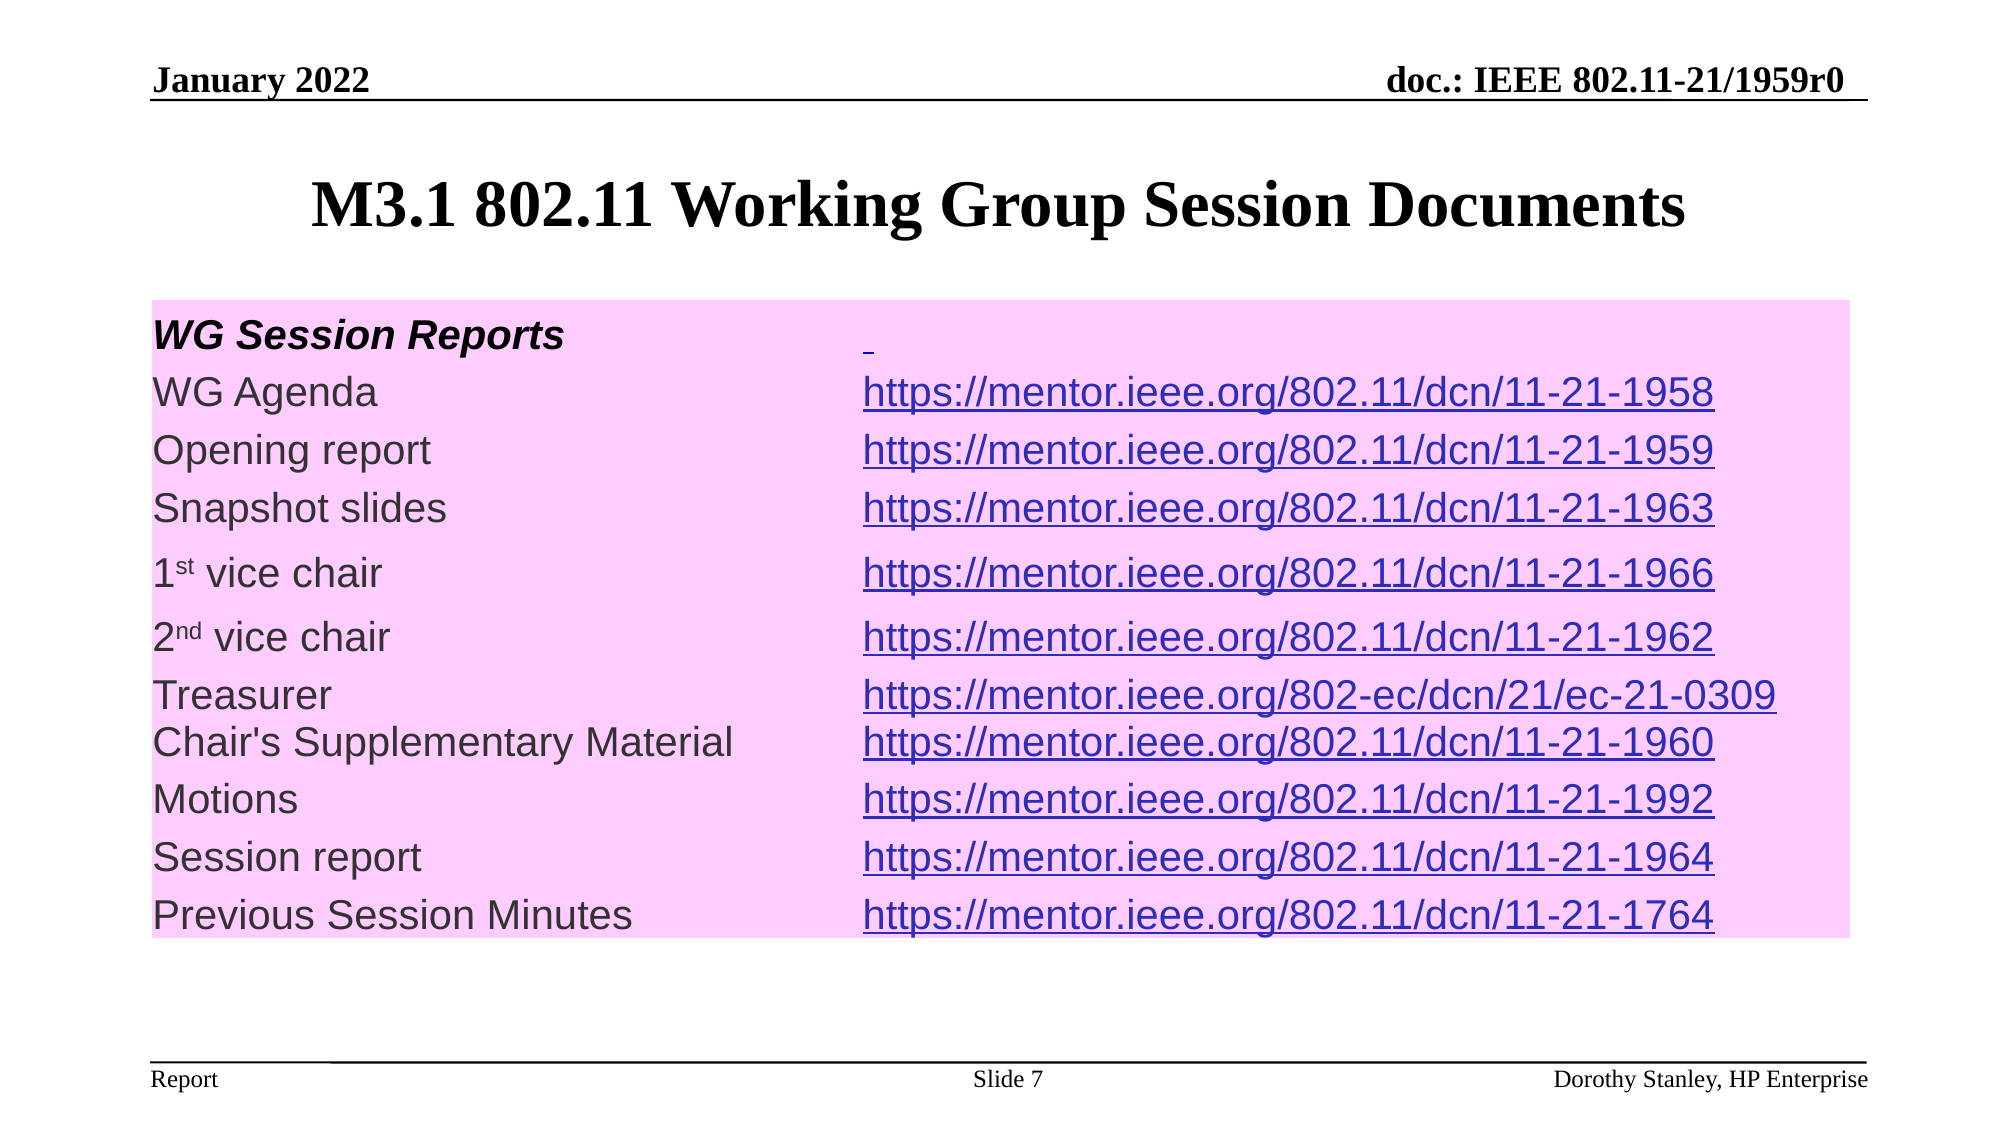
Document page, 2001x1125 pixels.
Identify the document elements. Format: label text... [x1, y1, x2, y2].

table_cell https://mentor.ieee.org/802.11/dcn/11-21-1960 [862, 718, 1850, 765]
title M3.1 802.11 Working Group Session Documents [150, 112, 1850, 288]
table_cell Treasurer [152, 660, 862, 718]
table_cell https://mentor.ieee.org/802.11/dcn/11-21-1959 [862, 416, 1850, 473]
table_cell https://mentor.ieee.org/802.11/dcn/11-21-1764 [862, 880, 1850, 938]
table_cell 1st vice chair [152, 531, 862, 596]
table_cell Previous Session Minutes [152, 880, 862, 938]
table_cell Motions [152, 765, 862, 823]
table_cell https://mentor.ieee.org/802.11/dcn/11-21-1992 [862, 765, 1850, 823]
table_header [862, 300, 1850, 358]
table_cell Opening report [152, 416, 862, 473]
table_cell https://mentor.ieee.org/802.11/dcn/11-21-1958 [862, 358, 1850, 416]
table_cell https://mentor.ieee.org/802.11/dcn/11-21-1966 [862, 531, 1850, 596]
table_cell WG Agenda [152, 358, 862, 416]
table_cell https://mentor.ieee.org/802.11/dcn/11-21-1962 [862, 596, 1850, 660]
table_cell https://mentor.ieee.org/802-ec/dcn/21/ec-21-0309 [862, 660, 1850, 718]
table_cell Session report [152, 823, 862, 880]
slide_number Slide 7 [964, 1061, 1053, 1093]
table_cell Chair's Supplementary Material [152, 718, 862, 765]
table_header WG Session Reports [152, 300, 862, 358]
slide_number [152, 54, 406, 101]
table_cell Snapshot slides [152, 473, 862, 531]
table_cell 2nd vice chair [152, 596, 862, 660]
table_cell https://mentor.ieee.org/802.11/dcn/11-21-1963 [862, 473, 1850, 531]
table_cell https://mentor.ieee.org/802.11/dcn/11-21-1964 [862, 823, 1850, 880]
footer Dorothy Stanley, HP Enterprise [1512, 1061, 1869, 1093]
